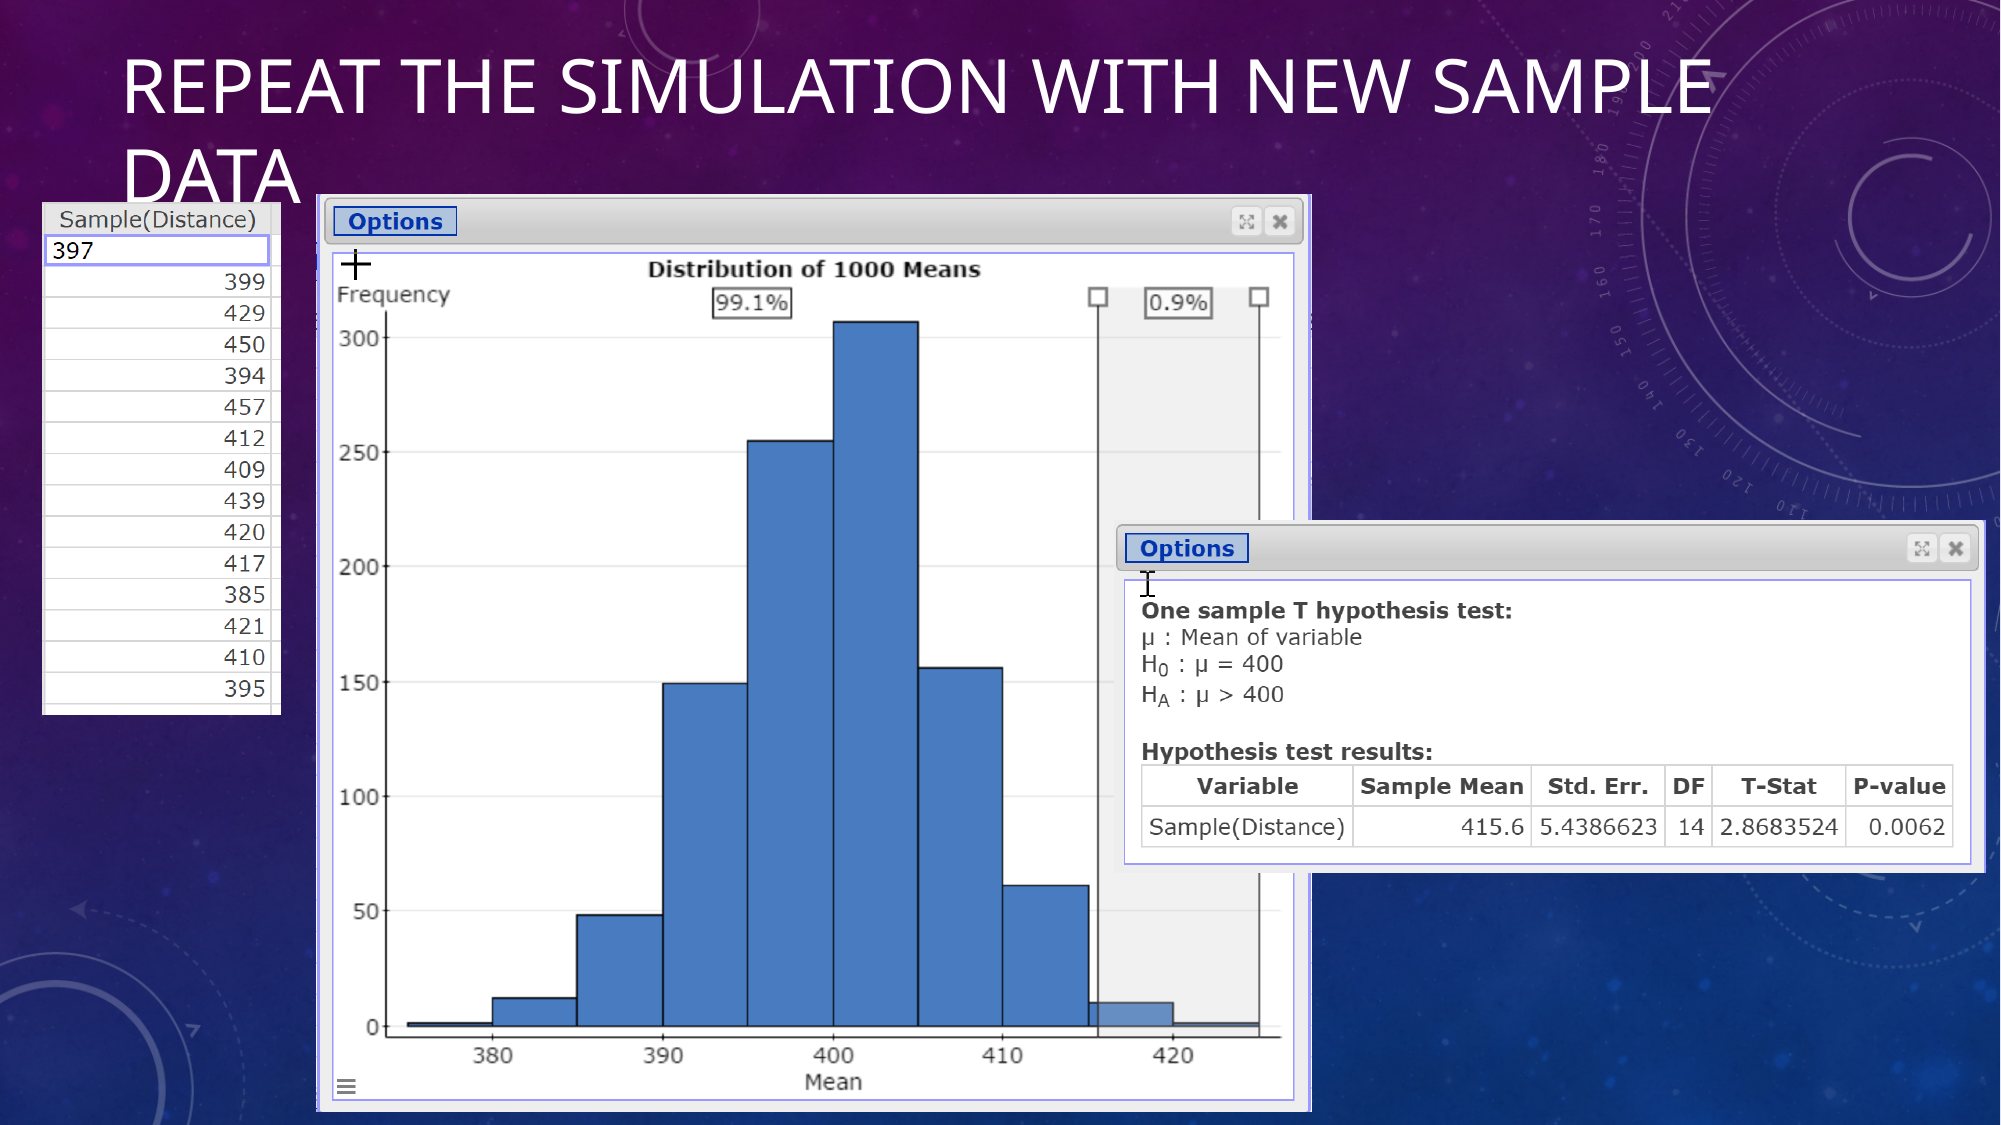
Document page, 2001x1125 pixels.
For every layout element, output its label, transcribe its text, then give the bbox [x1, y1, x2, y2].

title Repeat the simulation with new sample data [105, 9, 1768, 249]
picture [0, 0, 2001, 1125]
